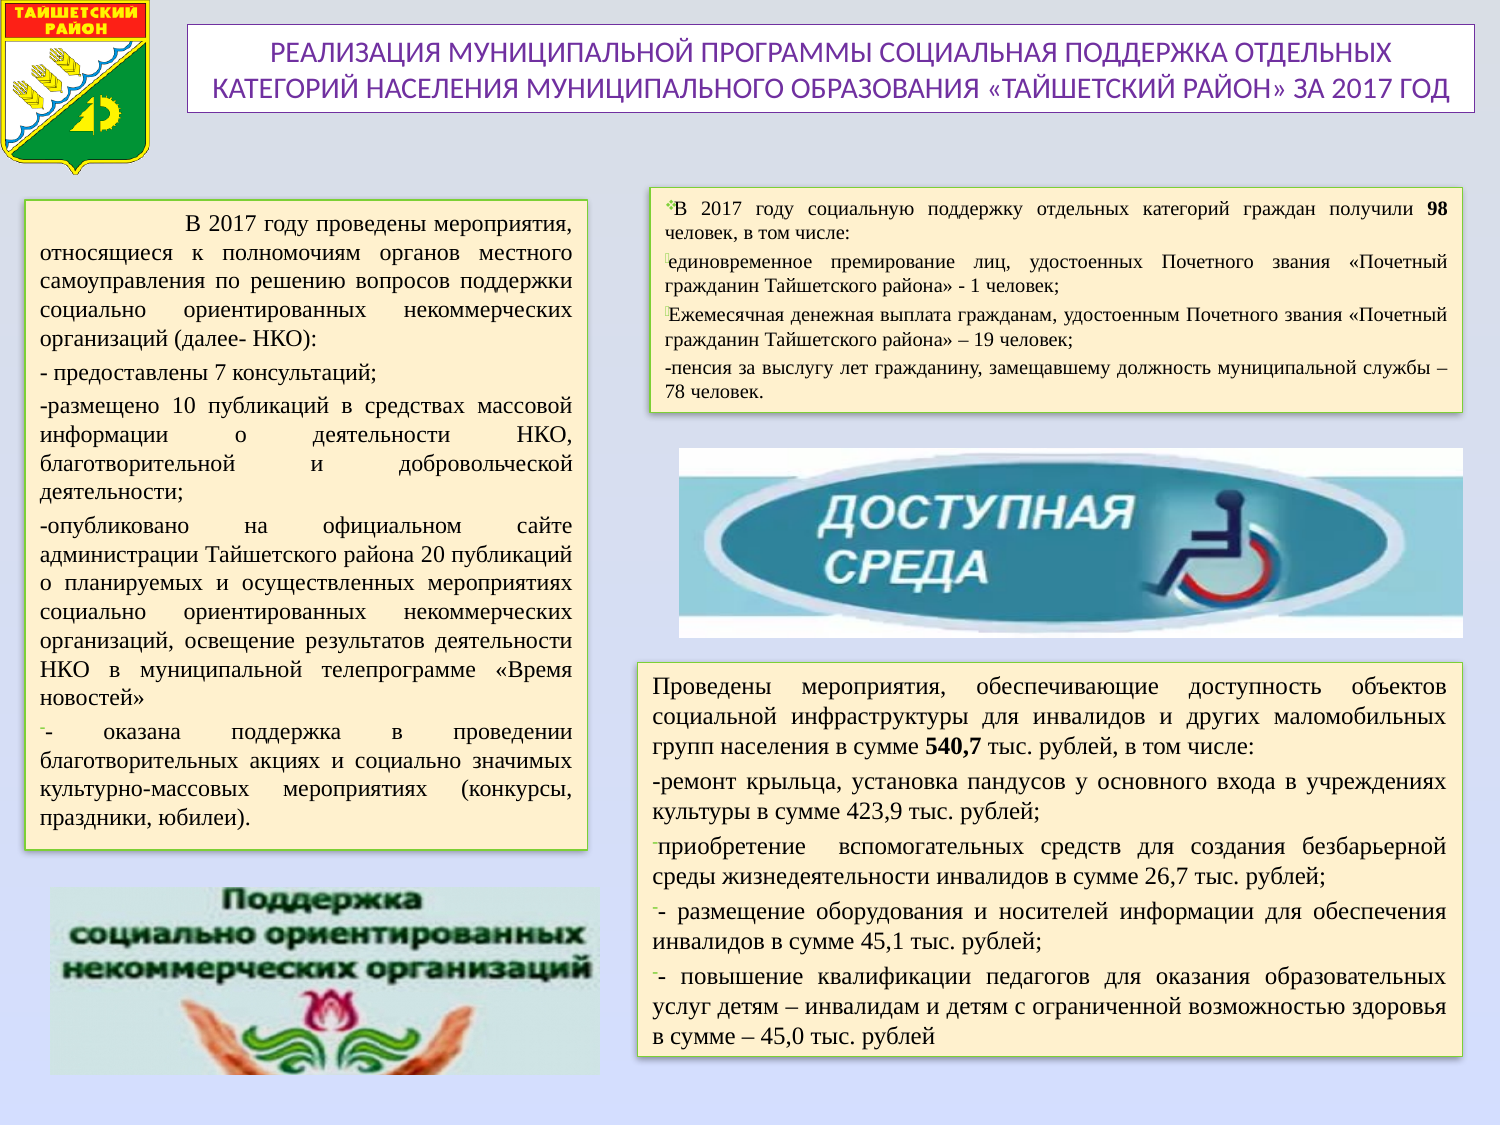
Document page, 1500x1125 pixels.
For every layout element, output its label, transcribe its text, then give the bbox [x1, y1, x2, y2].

picture [679, 448, 1463, 638]
picture [0, 0, 151, 176]
text_box В 2017 году социальную поддержку отдельных категорий граждан получили 98 человек, в том числе: единовременное премирование лиц, удостоенных Почетного звания «Почетный гражданин Тайшетского района» - 1 человек; Ежемесячная денежная выплата гражданам, удостоенным Почетного звания «Почетный гражданин Тайшетского района» – 19 человек; -пенсия за выслугу лет гражданину, замещавшему должность муниципальной службы – 78 человек. [649, 187, 1463, 413]
text_box Проведены мероприятия, обеспечивающие доступность объектов социальной инфраструктуры для инвалидов и других маломобильных групп населения в сумме 540,7 тыс. рублей, в том числе: -ремонт крыльца, установка пандусов у основного входа в учреждениях культуры в сумме 423,9 тыс. рублей; приобретение вспомогательных средств для создания безбарьерной среды жизнедеятельности инвалидов в сумме 26,7 тыс. рублей; - размещение оборудования и носителей информации для обеспечения инвалидов в сумме 45,1 тыс. рублей; - повышение квалификации педагогов для оказания образовательных услуг детям – инвалидам и детям с ограниченной возможностью здоровья в сумме – 45,0 тыс. рублей [637, 662, 1463, 1057]
text_box реализация муниципальной программы Социальная поддержка отдельных категорий населения муниципального образования «Тайшетский район» за 2017 год [187, 24, 1475, 113]
text_box В 2017 году проведены мероприятия, относящиеся к полномочиям органов местного самоуправления по решению вопросов поддержки социально ориентированных некоммерческих организаций (далее- НКО): - предоставлены 7 консультаций; -размещено 10 публикаций в средствах массовой информации о деятельности НКО, благотворительной и добровольческой деятельности; -опубликовано на официальном сайте администрации Тайшетского района 20 публикаций о планируемых и осуществленных мероприятиях социально ориентированных некоммерческих организаций, освещение результатов деятельности НКО в муниципальной телепрограмме «Время новостей» - оказана поддержка в проведении благотворительных акциях и социально значимых культурно-массовых мероприятиях (конкурсы, праздники, юбилеи). [24, 199, 588, 851]
picture [49, 887, 601, 1076]
